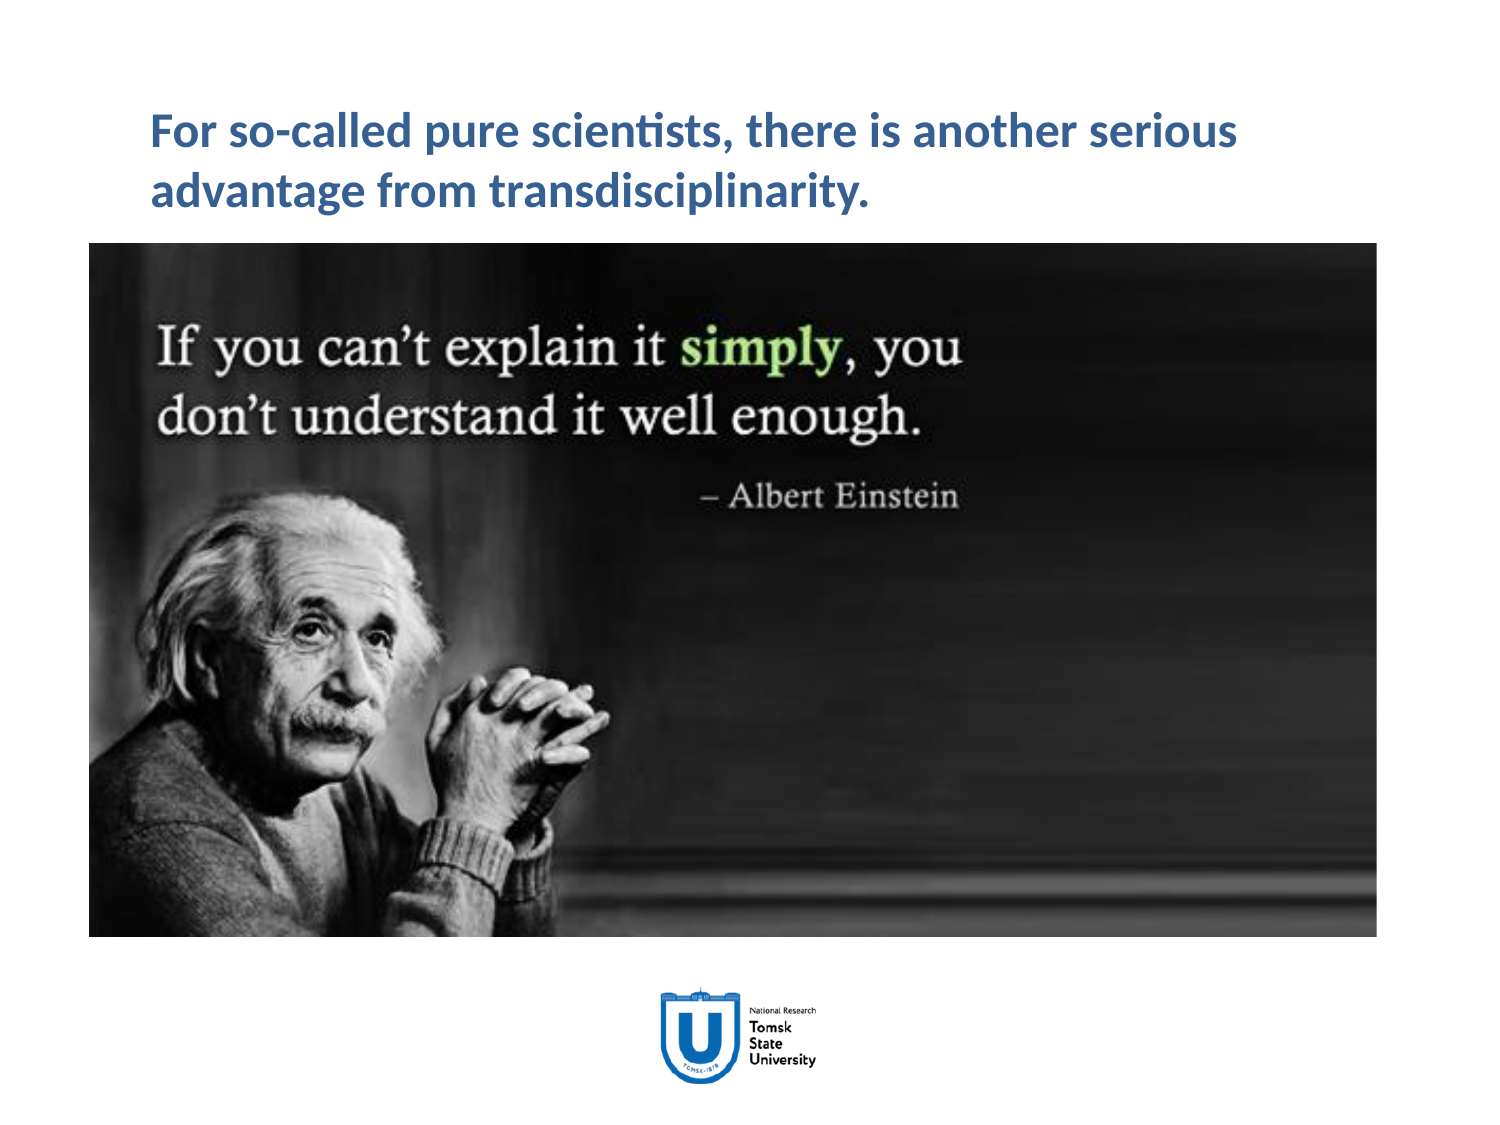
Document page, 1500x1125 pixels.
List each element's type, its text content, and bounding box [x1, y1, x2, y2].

text_box For so-called pure scientists, there is another serious advantage from transdisciplinarity. [135, 89, 1365, 225]
picture [88, 243, 1377, 937]
picture [659, 987, 864, 1085]
